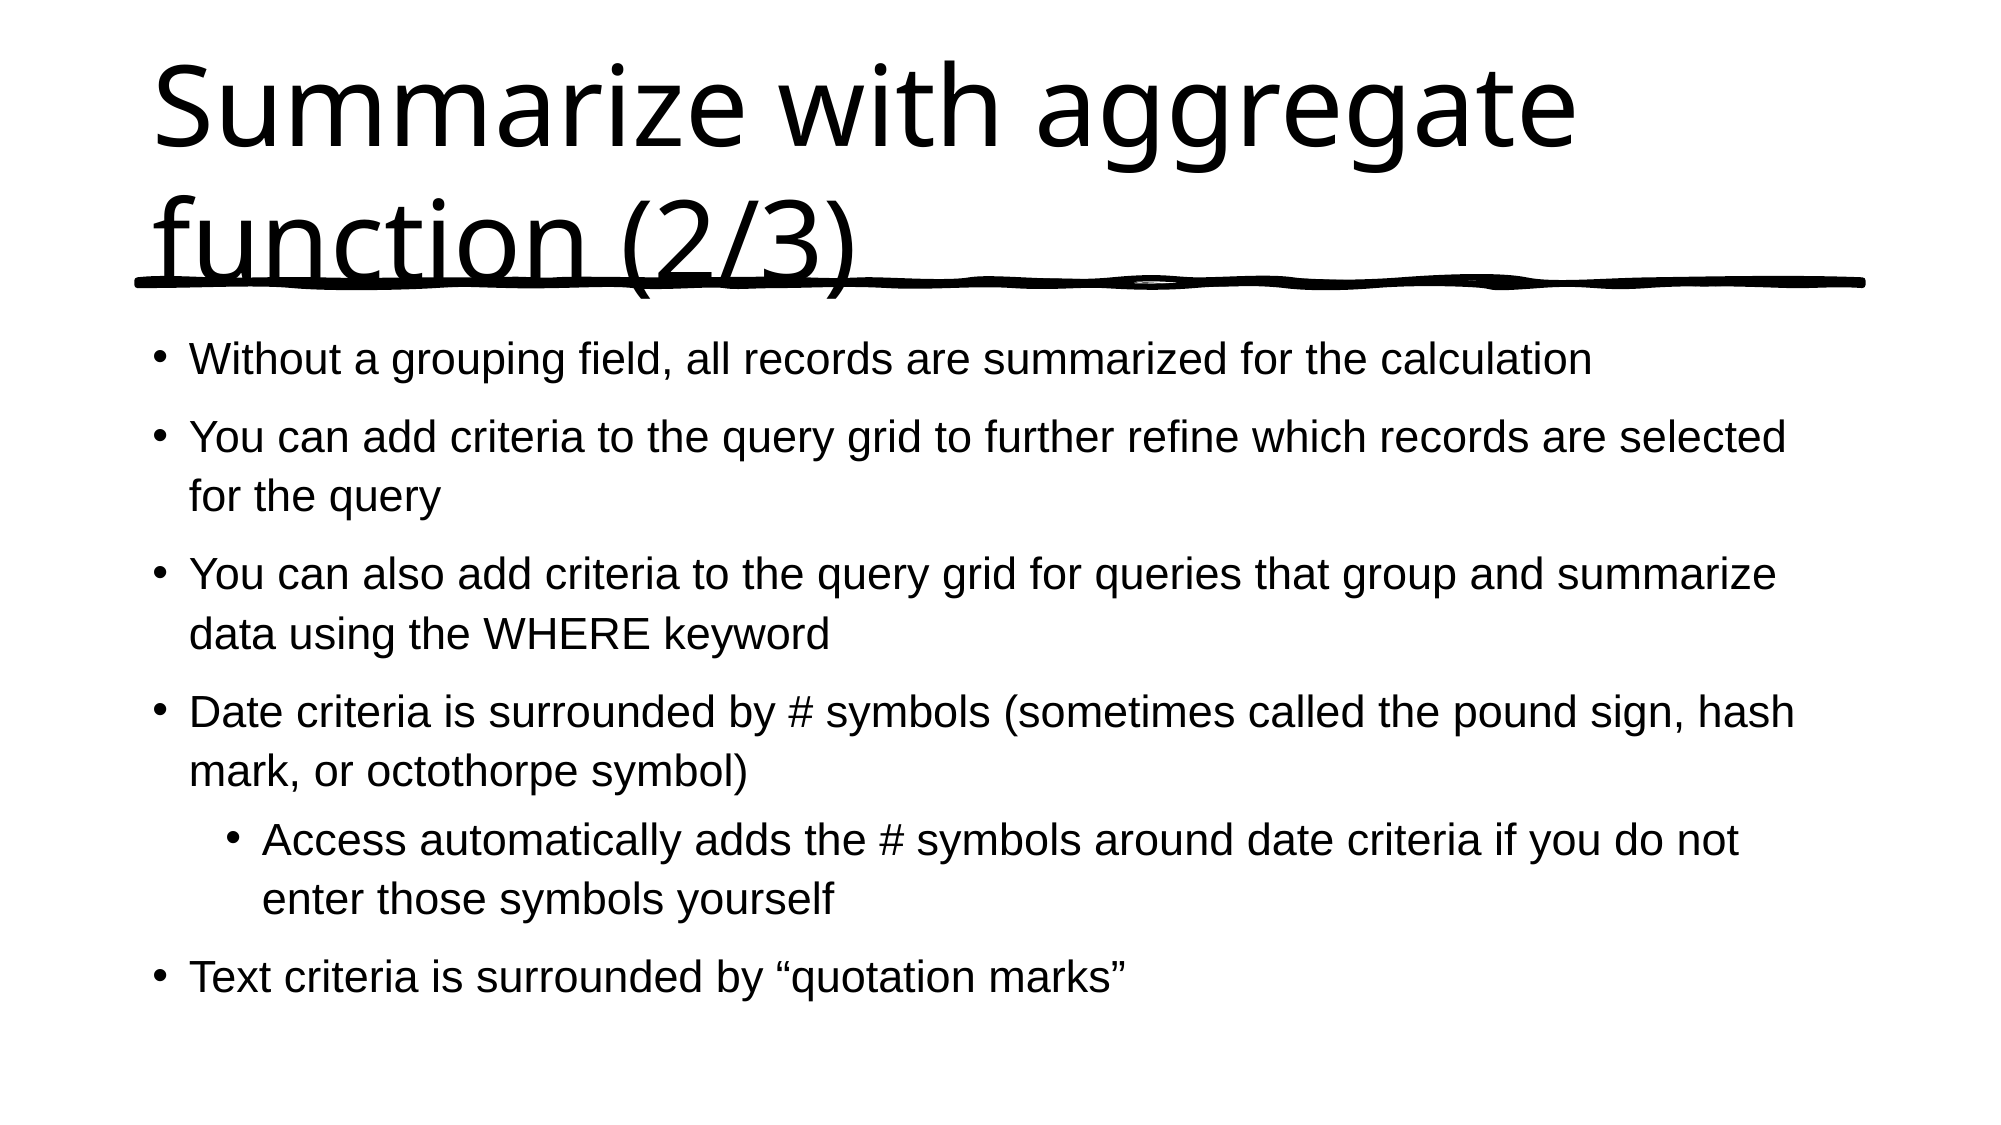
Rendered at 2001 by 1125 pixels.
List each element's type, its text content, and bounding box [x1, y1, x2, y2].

title Summarize with aggregate function (2/3) [137, 59, 1863, 278]
list Without a grouping field, all records are summarized for the calculation You can add criteria to the query grid to further refine which records are selected for the query You can also add criteria to the query grid for queries that group and summarize data using the WHERE keyword Date criteria is surrounded by # symbols (sometimes called the pound sign, hash mark, or octothorpe symbol) Access automatically adds the # symbols around date criteria if you do not enter those symbols yourself Text criteria is surrounded by “quotation marks” [137, 316, 1863, 1014]
